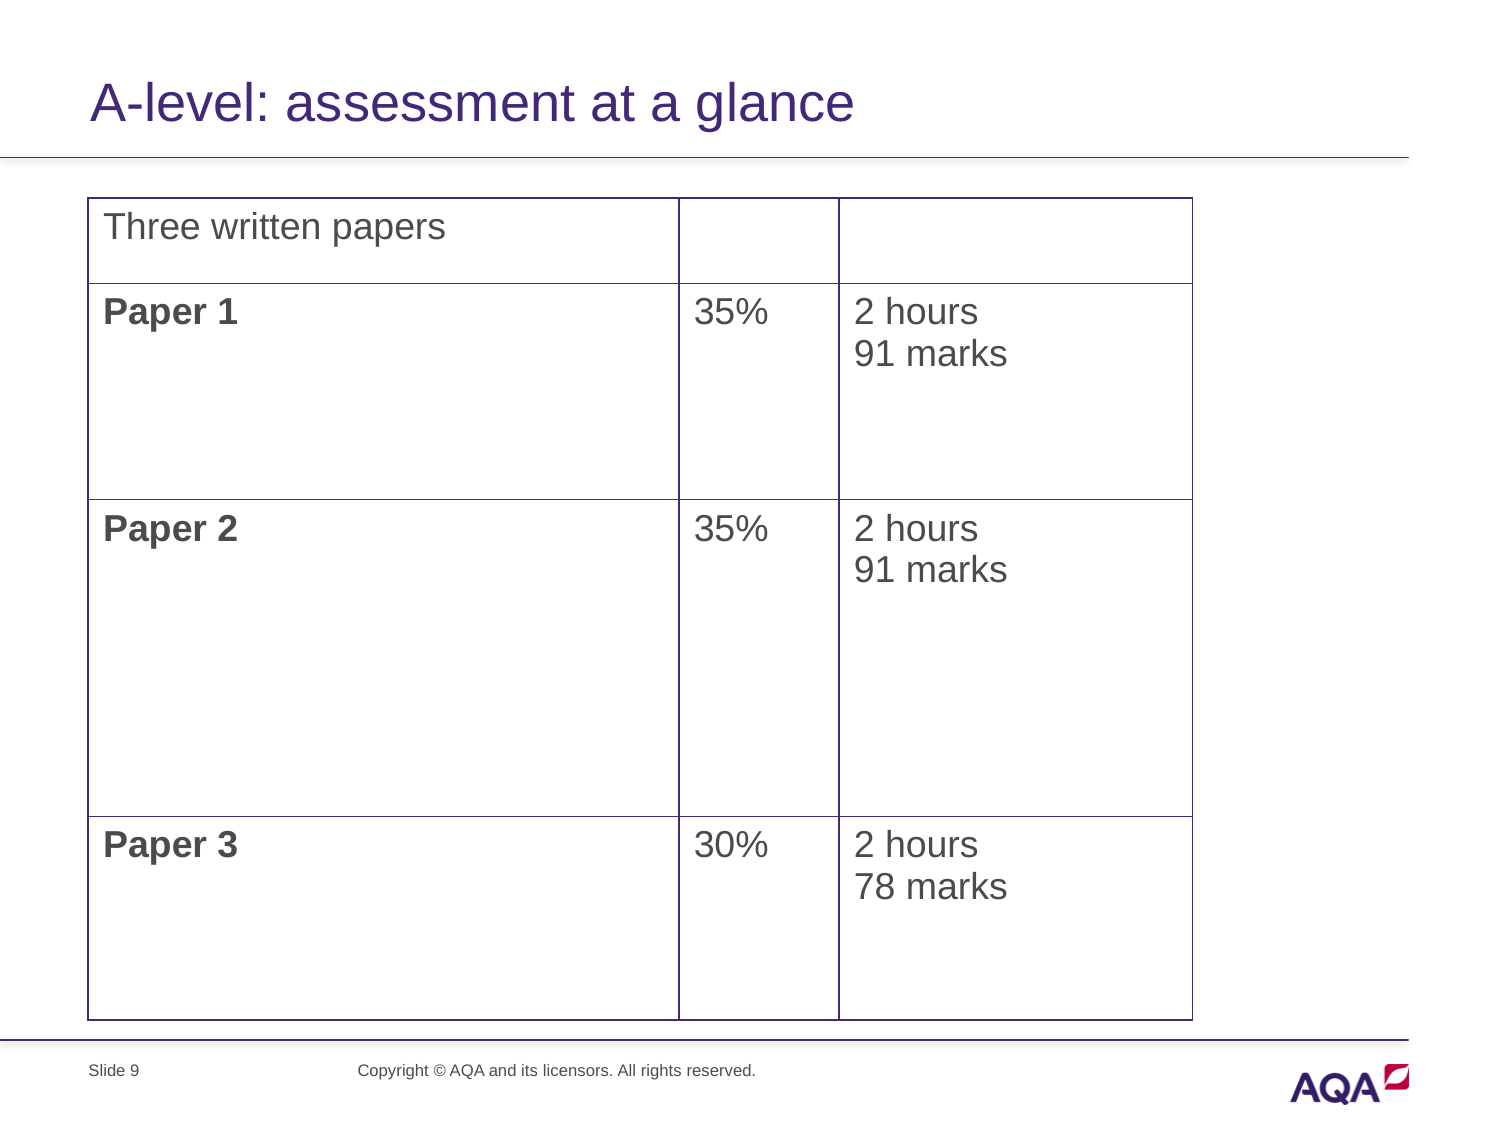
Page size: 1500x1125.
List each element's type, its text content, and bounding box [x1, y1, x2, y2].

table_cell Paper 1 [89, 284, 678, 499]
text_box Slide 9 [73, 1052, 307, 1110]
text_box Copyright © AQA and its licensors. All rights reserved. [342, 1052, 782, 1092]
table_cell 2 hours 91 marks [840, 284, 1192, 499]
table_cell 30% [680, 817, 838, 1019]
table_cell 2 hours 78 marks [840, 817, 1192, 1019]
picture [1290, 1064, 1409, 1105]
table_header [680, 199, 838, 283]
table_cell Paper 2 [89, 500, 678, 816]
table_header [840, 199, 1192, 283]
title A-level: assessment at a glance [75, 66, 1500, 139]
table_cell 2 hours 91 marks [840, 500, 1192, 816]
table_cell 35% [680, 500, 838, 816]
table_cell 35% [680, 284, 838, 499]
table_cell Paper 3 [89, 817, 678, 1019]
table_header Three written papers [89, 199, 678, 283]
